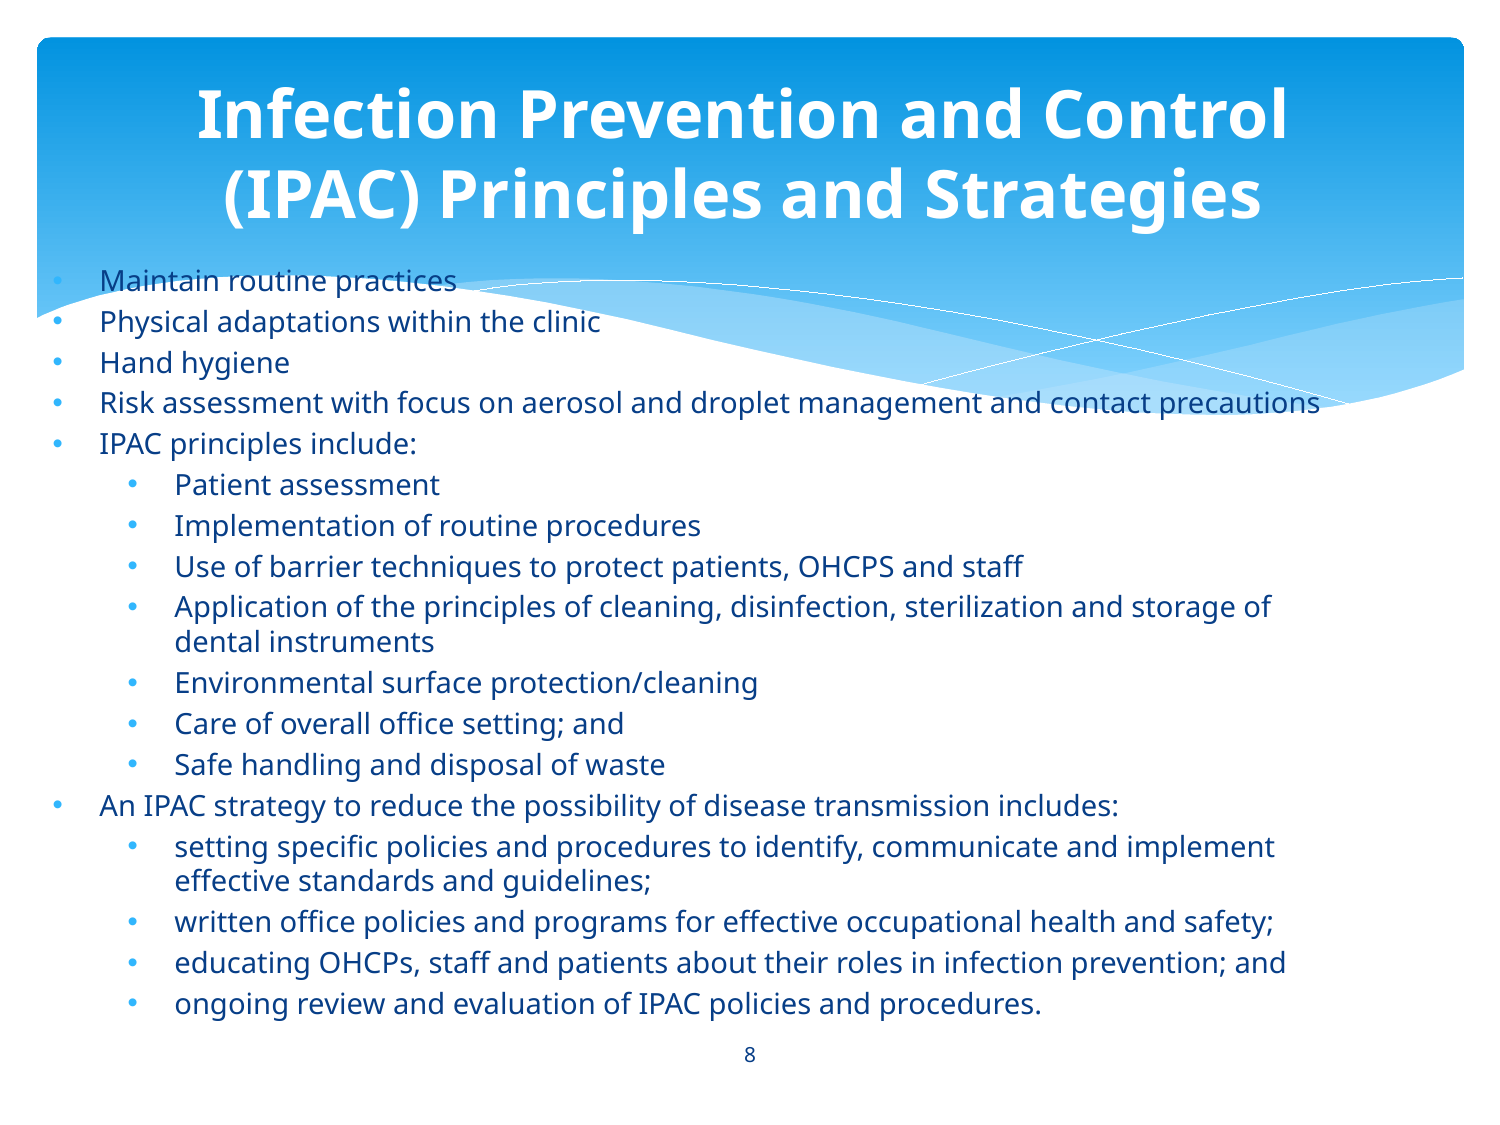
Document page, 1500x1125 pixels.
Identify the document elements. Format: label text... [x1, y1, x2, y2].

list Maintain routine practices Physical adaptations within the clinic Hand hygiene Risk assessment with focus on aerosol and droplet management and contact precautions IPAC principles include: Patient assessment Implementation of routine procedures Use of barrier techniques to protect patients, OHCPS and staff Application of the principles of cleaning, disinfection, sterilization and storage of dental instruments Environmental surface protection/cleaning Care of overall office setting; and Safe handling and disposal of waste An IPAC strategy to reduce the possibility of disease transmission includes: setting specific policies and procedures to identify, communicate and implement effective standards and guidelines; written office policies and programs for effective occupational health and safety; educating OHCPs, staff and patients about their roles in infection prevention; and ongoing review and evaluation of IPAC policies and procedures. [37, 162, 1338, 938]
slide_number 8 [654, 1025, 846, 1086]
text_box Infection Prevention and Control (IPAC) Principles and Strategies [137, 64, 1350, 240]
